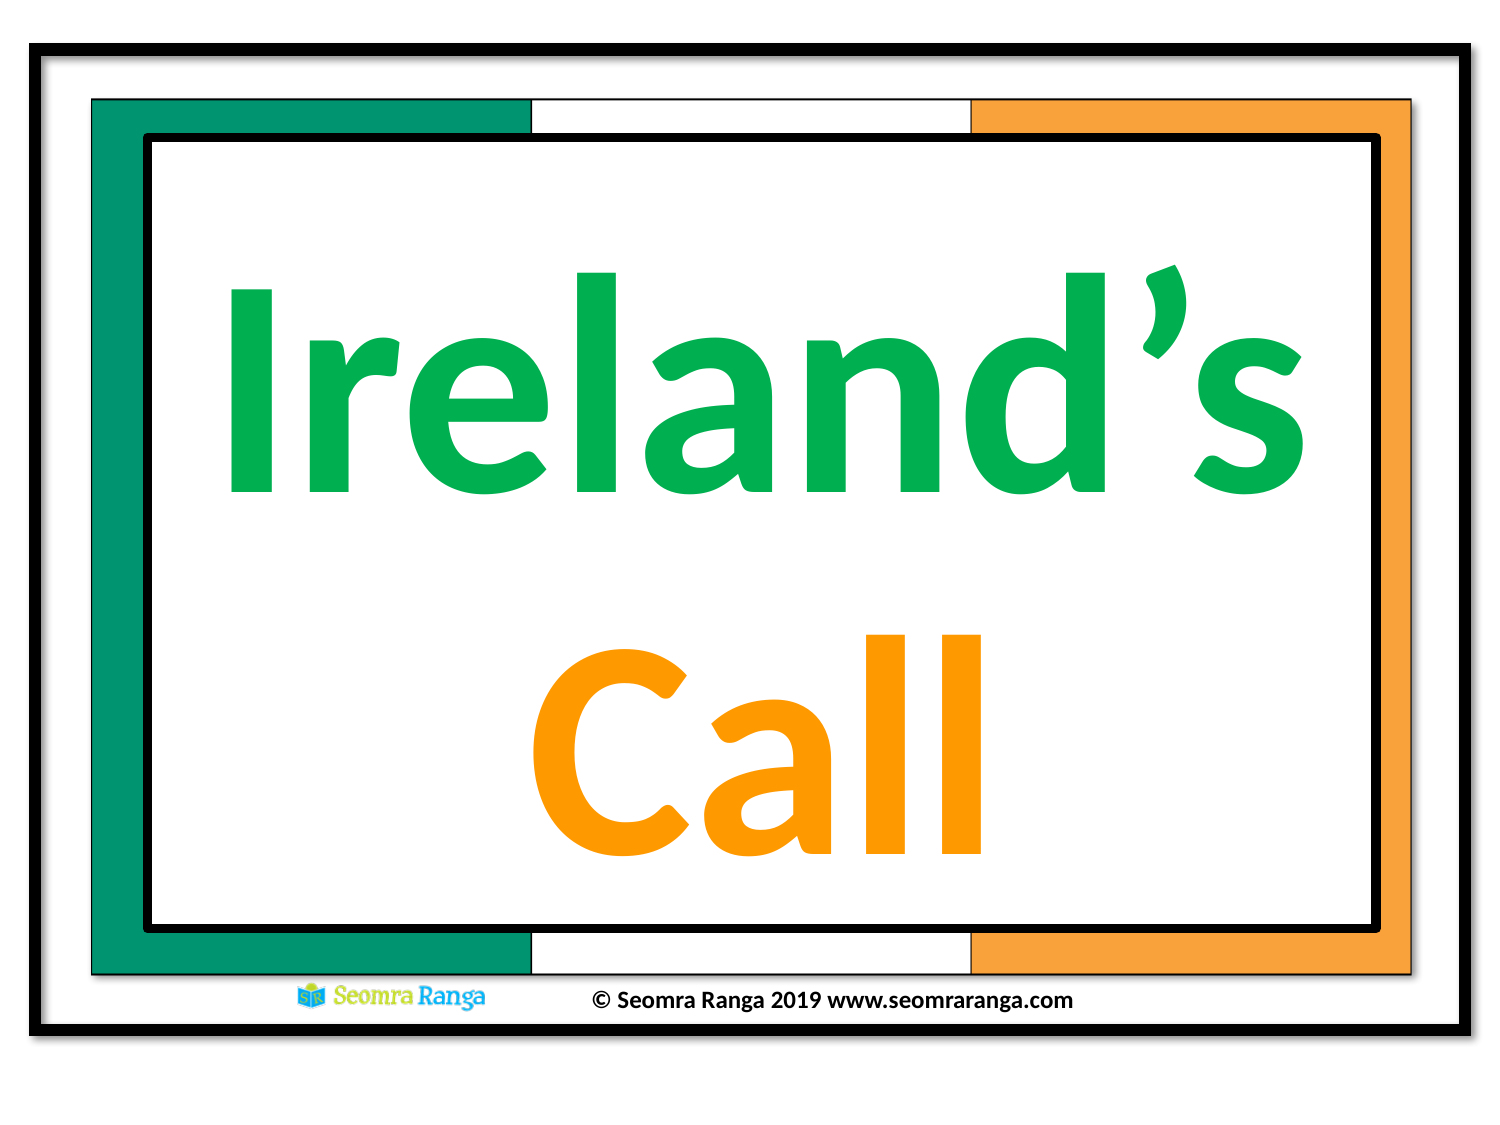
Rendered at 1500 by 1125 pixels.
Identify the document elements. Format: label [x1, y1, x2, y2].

picture [41, 55, 1459, 1024]
